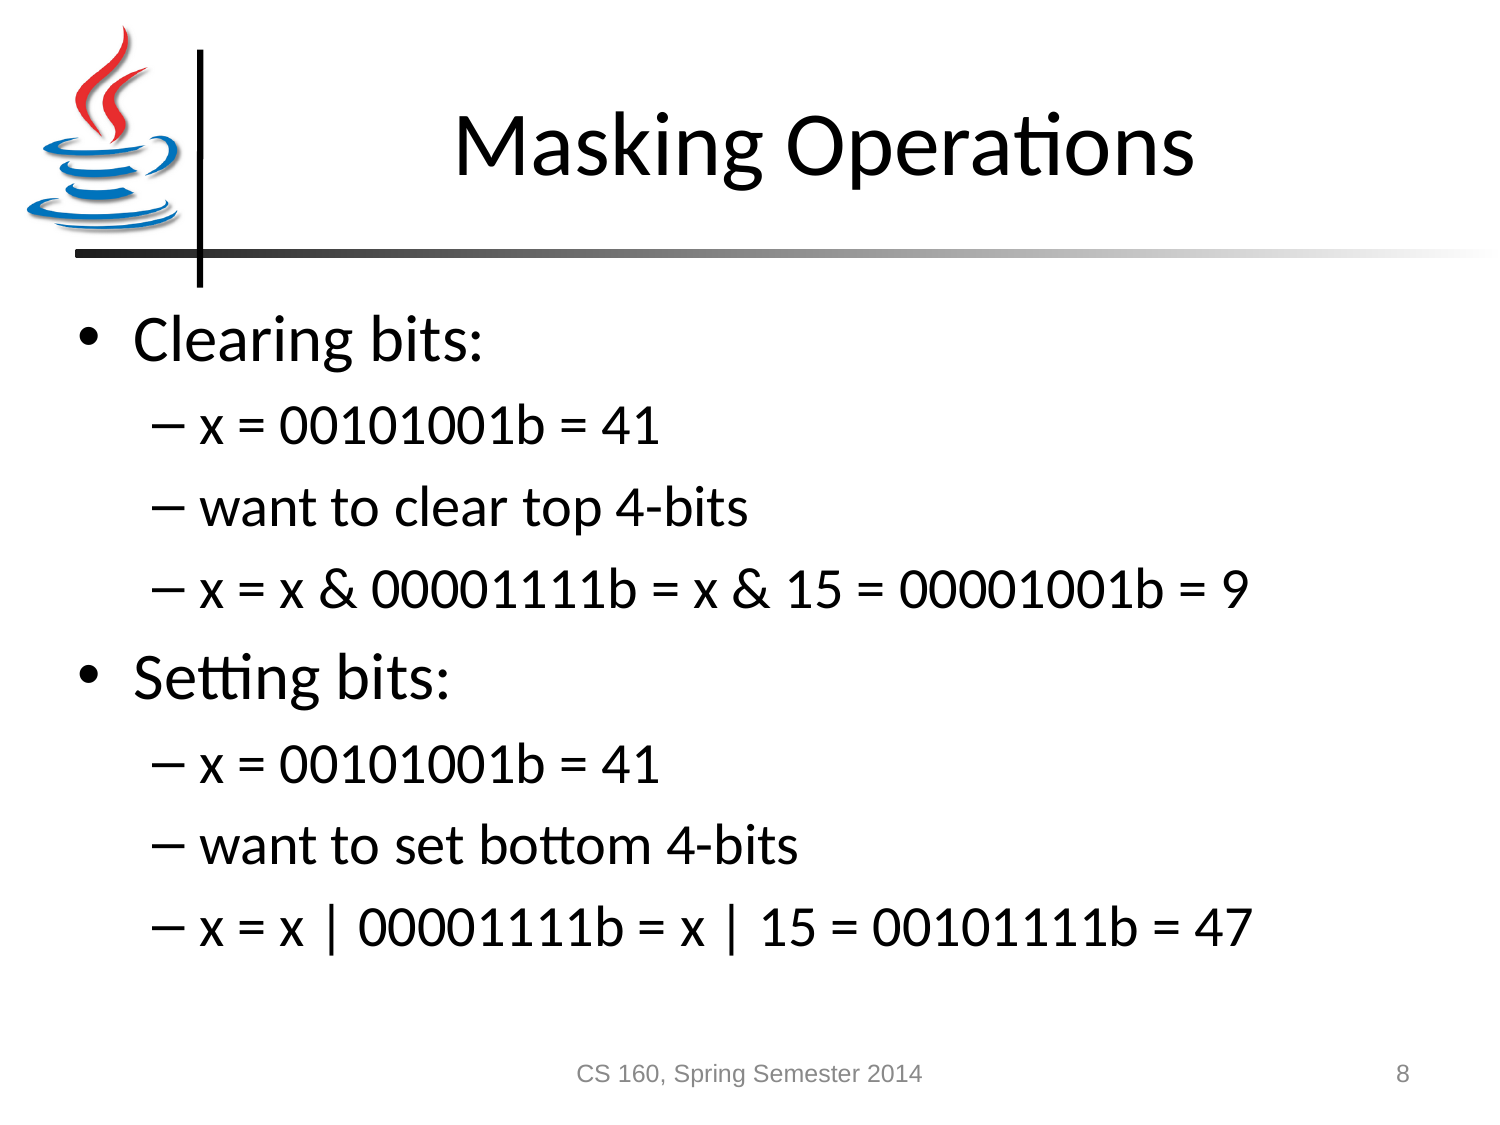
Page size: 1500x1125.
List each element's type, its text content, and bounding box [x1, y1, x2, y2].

footer CS 160, Spring Semester 2014 [512, 1042, 988, 1103]
picture [24, 24, 185, 238]
slide_number 8 [1074, 1042, 1425, 1103]
title Masking Operations [225, 45, 1425, 233]
list Clearing bits: x = 00101001b = 41 want to clear top 4-bits x = x & 00001111b = x & 15 = 00001001b = 9 Setting bits: x = 00101001b = 41 want to set bottom 4-bits x = x | 00001111b = x | 15 = 00101111b = 47 [62, 287, 1450, 1030]
